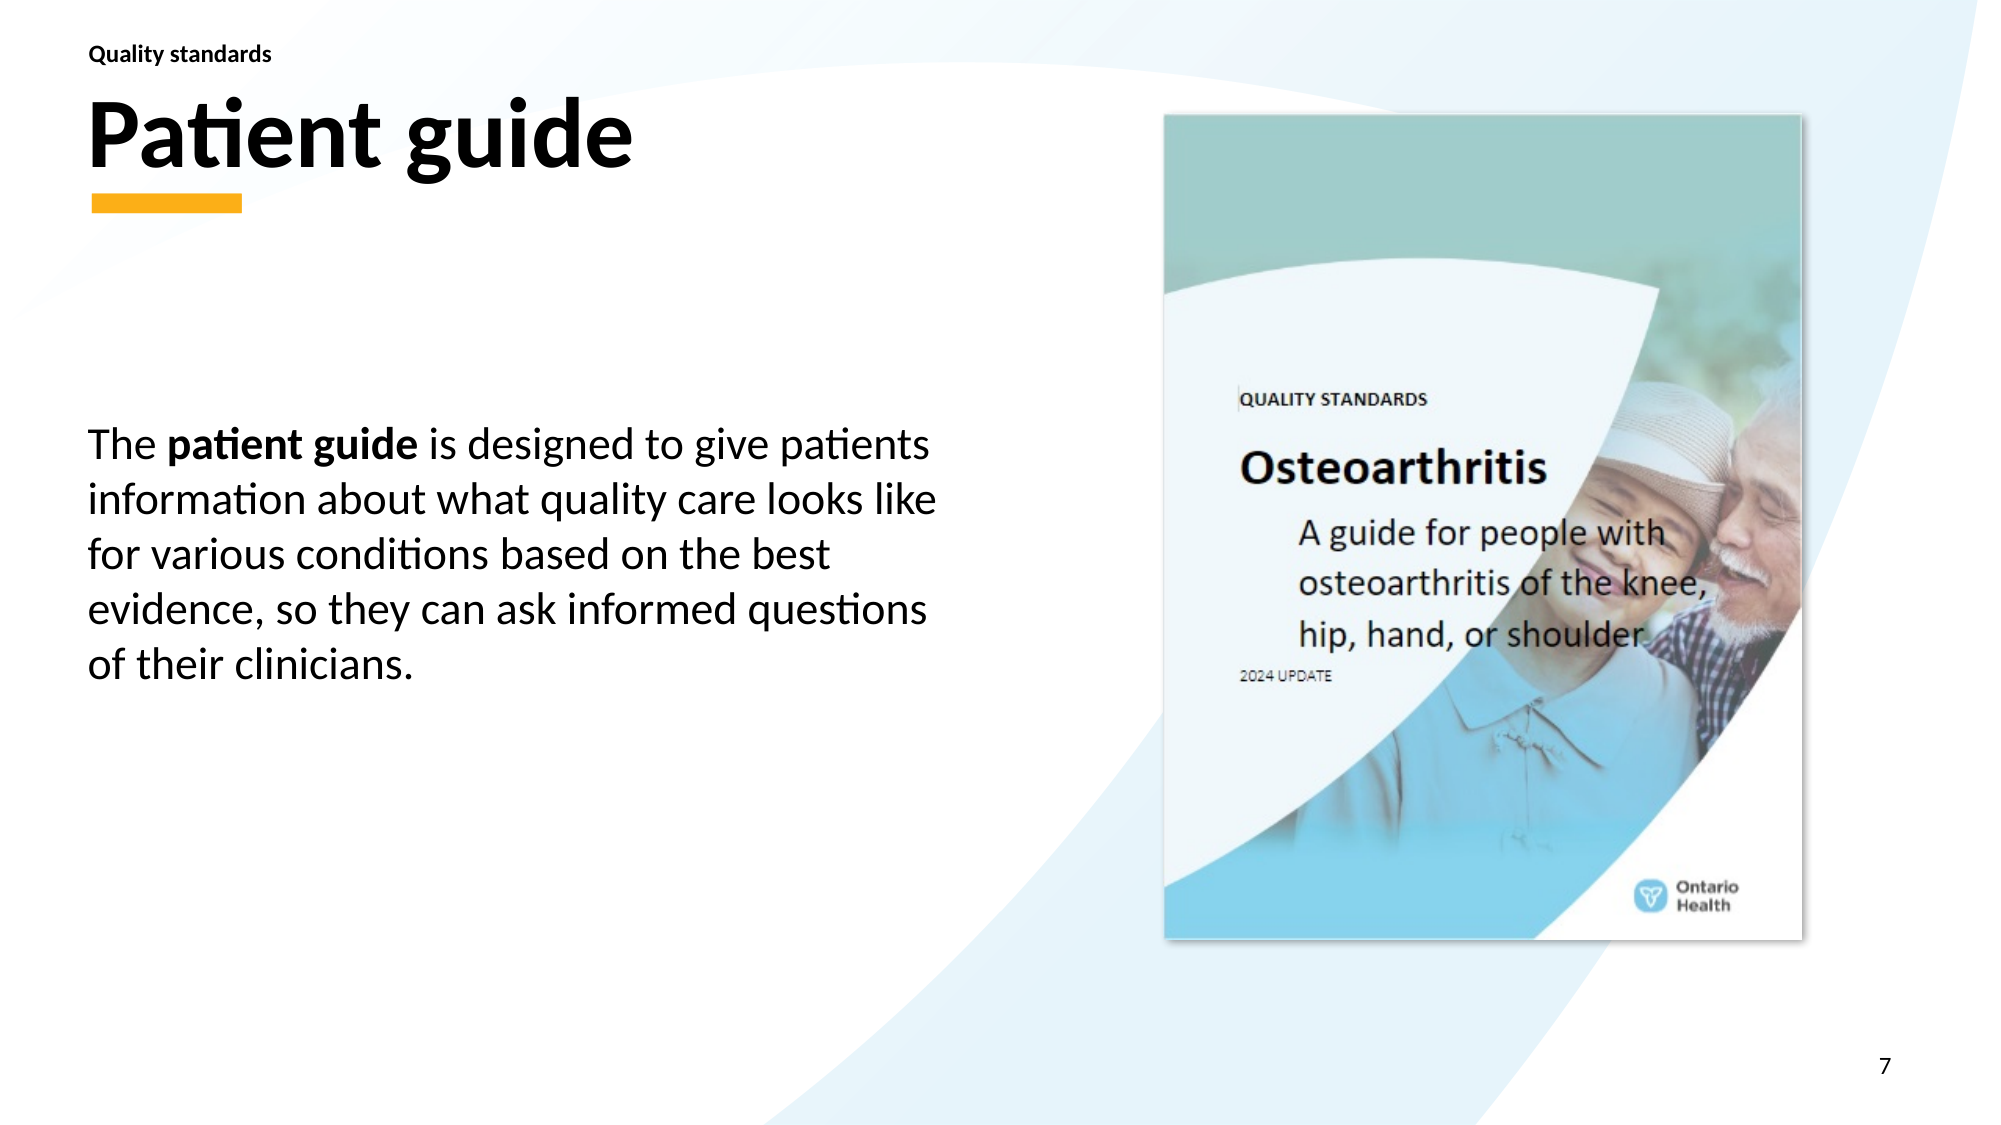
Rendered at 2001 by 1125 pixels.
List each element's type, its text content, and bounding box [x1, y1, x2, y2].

list The patient guide is designed to give patients information about what quality care looks like for various conditions based on the best evidence, so they can ask informed questions of their clinicians. [87, 413, 963, 712]
text_box 7 [1231, 1042, 1907, 1103]
picture [0, 0, 2001, 1125]
list Quality standards [88, 38, 1908, 69]
title Patient guide [87, 77, 1907, 192]
